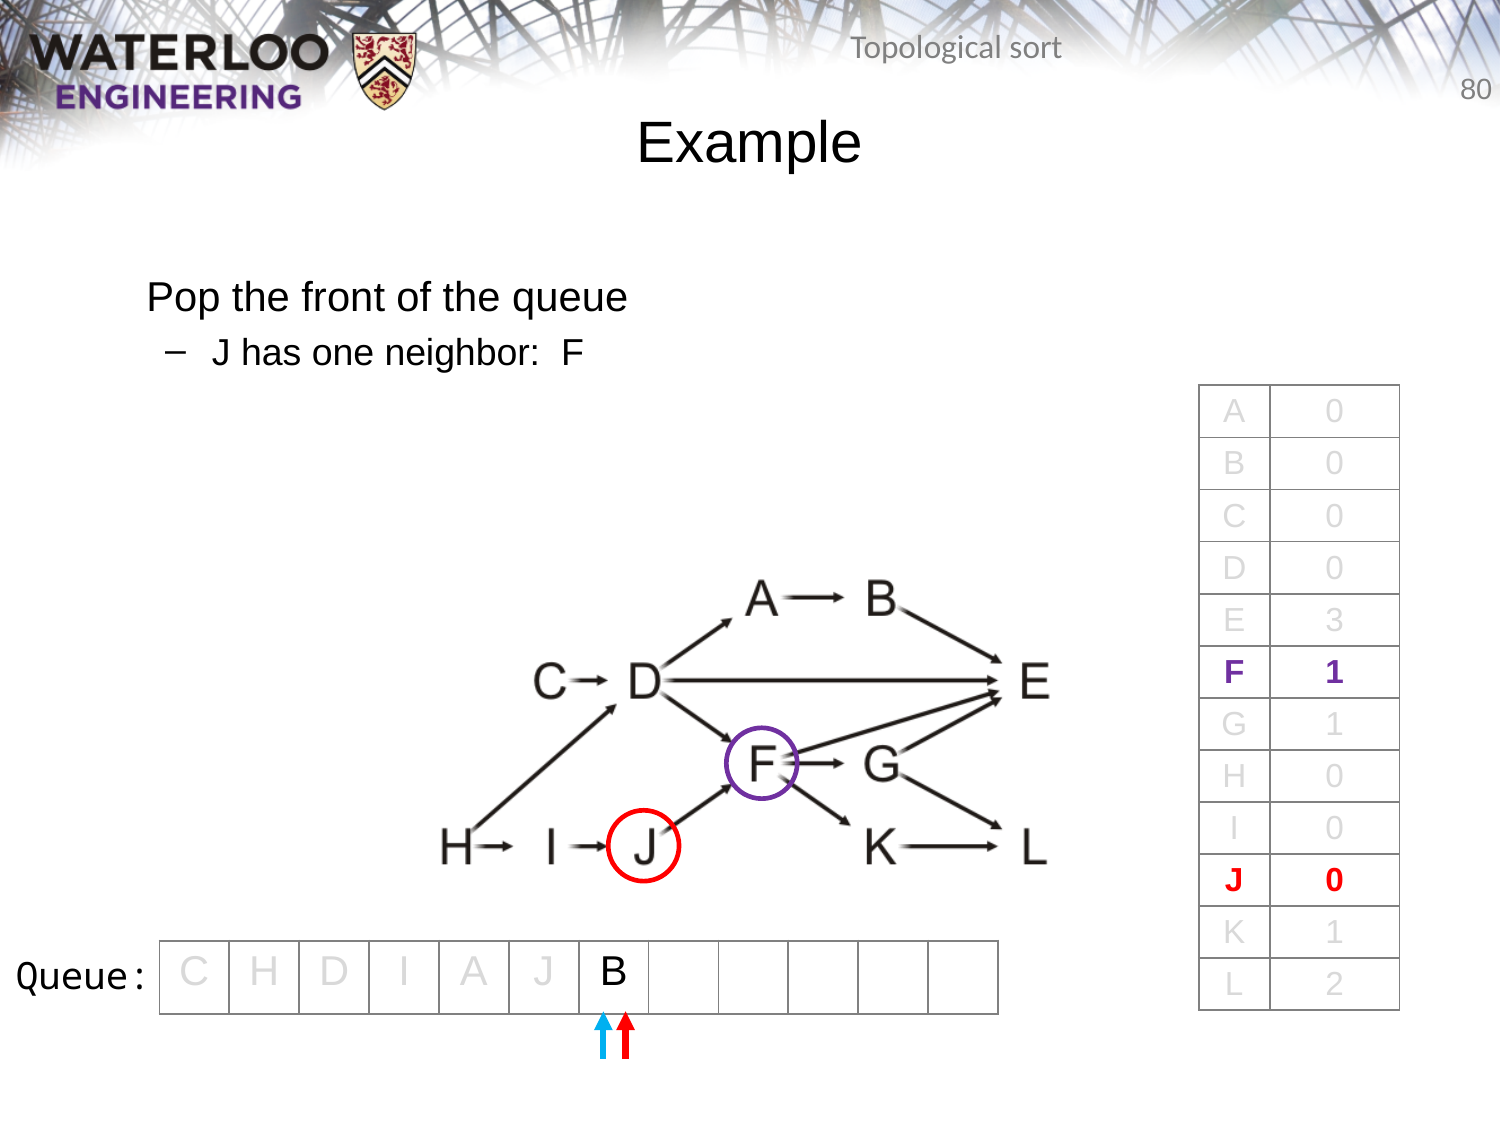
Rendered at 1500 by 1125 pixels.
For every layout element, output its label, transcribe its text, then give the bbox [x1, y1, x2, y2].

table_cell 0 [1271, 542, 1399, 593]
picture [0, 0, 1500, 1125]
table_cell 2 [1271, 959, 1399, 1009]
table_cell L [1200, 959, 1269, 1009]
table_header [719, 942, 787, 1013]
table_header A [440, 942, 508, 1013]
title Example [74, 44, 1426, 233]
table_cell K [1200, 907, 1269, 957]
table_cell 1 [1271, 907, 1399, 957]
table_cell 1 [1271, 647, 1399, 697]
table_cell C [1200, 490, 1269, 541]
table_cell H [1200, 751, 1269, 801]
table_header H [230, 942, 298, 1013]
table_cell 0 [1271, 438, 1399, 489]
table_header [789, 942, 857, 1013]
table_header D [300, 942, 368, 1013]
table_header [859, 942, 927, 1013]
table_cell 0 [1271, 855, 1399, 905]
table_header I [370, 942, 438, 1013]
table_header 0 [1271, 386, 1399, 437]
table_header [649, 942, 718, 1013]
table_header [929, 942, 997, 1013]
table_cell 3 [1271, 595, 1399, 645]
table_header J [510, 942, 578, 1013]
table_cell D [1200, 542, 1269, 593]
table_cell I [1200, 803, 1269, 853]
table_header B [580, 942, 648, 1013]
list Pop the front of the queue J has one neighbor: F [74, 262, 1426, 1006]
table_cell 0 [1271, 803, 1399, 853]
table_cell J [1200, 855, 1269, 905]
table_cell 0 [1271, 490, 1399, 541]
table_cell B [1200, 438, 1269, 489]
table_cell G [1200, 699, 1269, 749]
table_cell 0 [1271, 751, 1399, 801]
table_cell E [1200, 595, 1269, 645]
table_cell F [1200, 647, 1269, 697]
table_header C [160, 942, 228, 1013]
table_cell 1 [1271, 699, 1399, 749]
text_box Queue: [1, 944, 166, 1005]
table_header A [1200, 386, 1269, 437]
